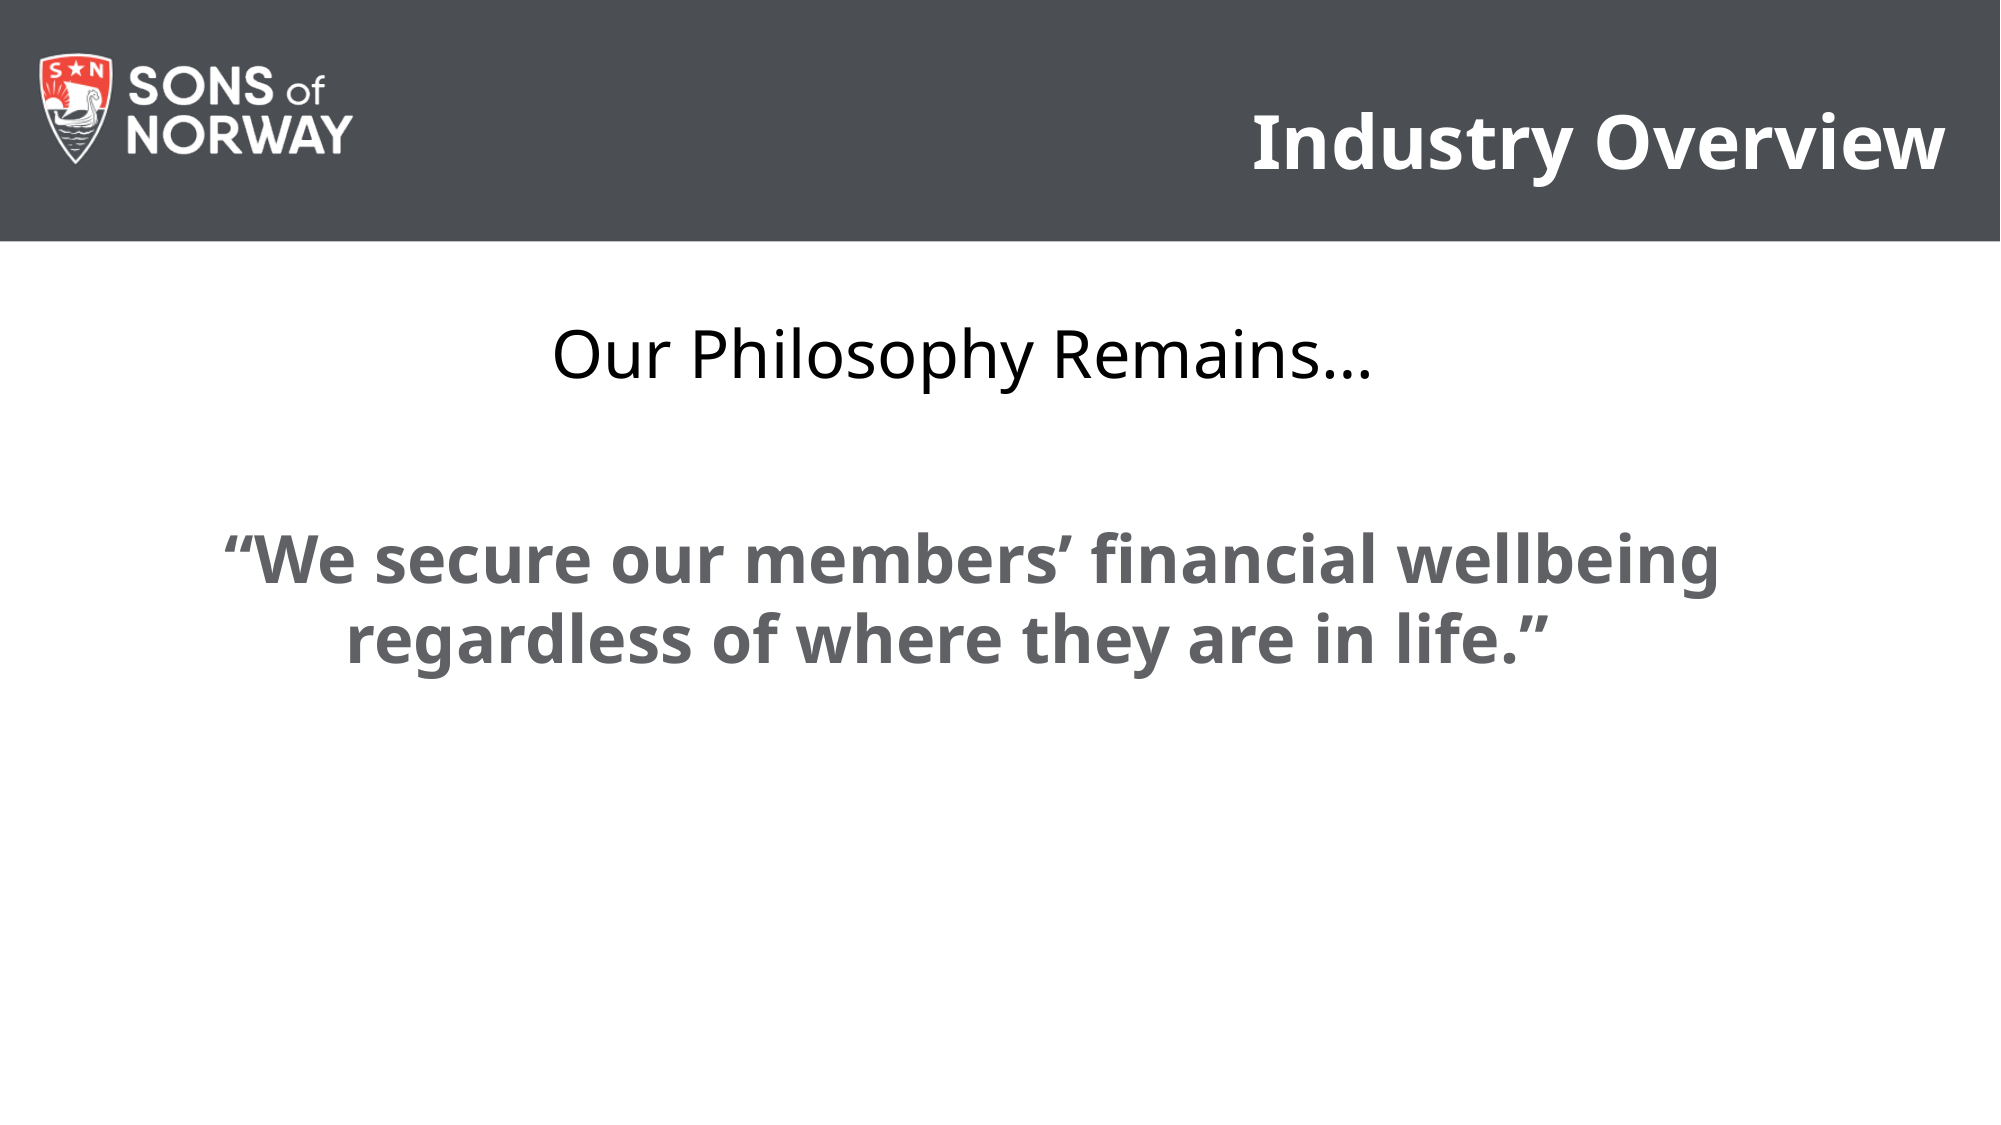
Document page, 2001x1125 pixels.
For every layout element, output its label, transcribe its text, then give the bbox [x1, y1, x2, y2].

text_box [389, 72, 1938, 242]
picture [0, 13, 390, 203]
text_box Our Philosophy Remains… [359, 304, 1584, 400]
text_box [0, 0, 2000, 242]
text_box Industry Overview [414, 97, 1963, 267]
text_box “We secure our members’ financial wellbeing regardless of where they are in life.” [100, 509, 1846, 685]
